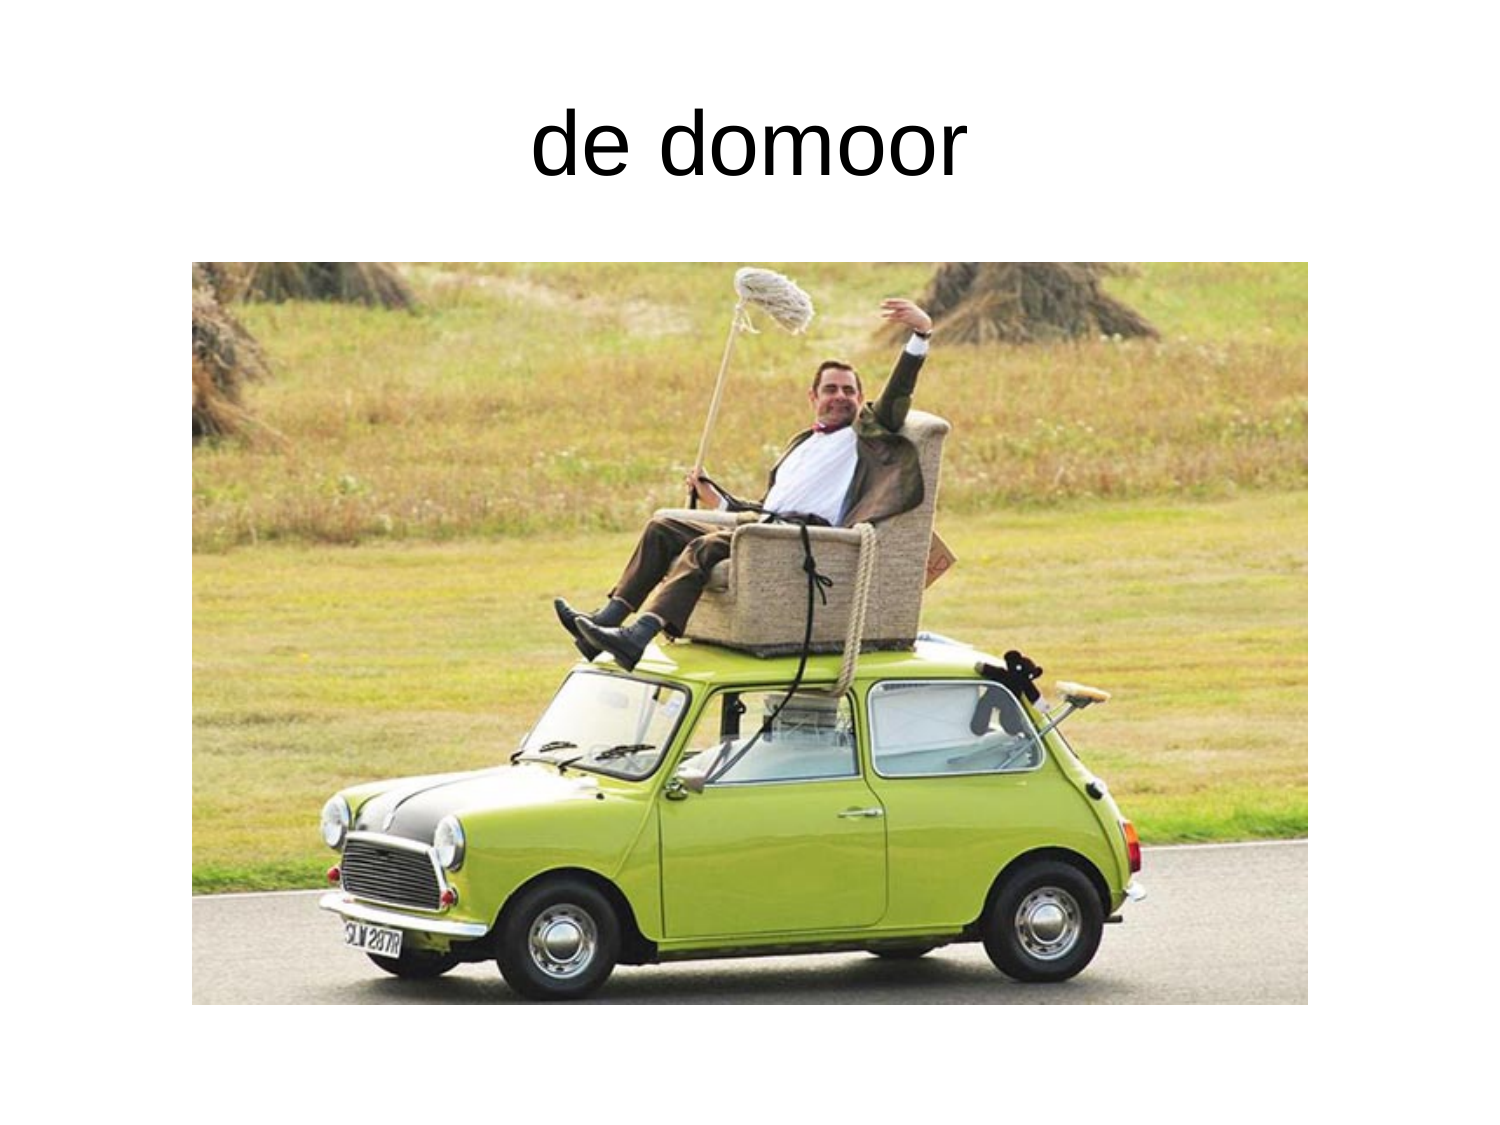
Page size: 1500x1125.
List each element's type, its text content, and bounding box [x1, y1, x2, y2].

title de domoor [74, 44, 1426, 233]
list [191, 262, 1308, 1006]
